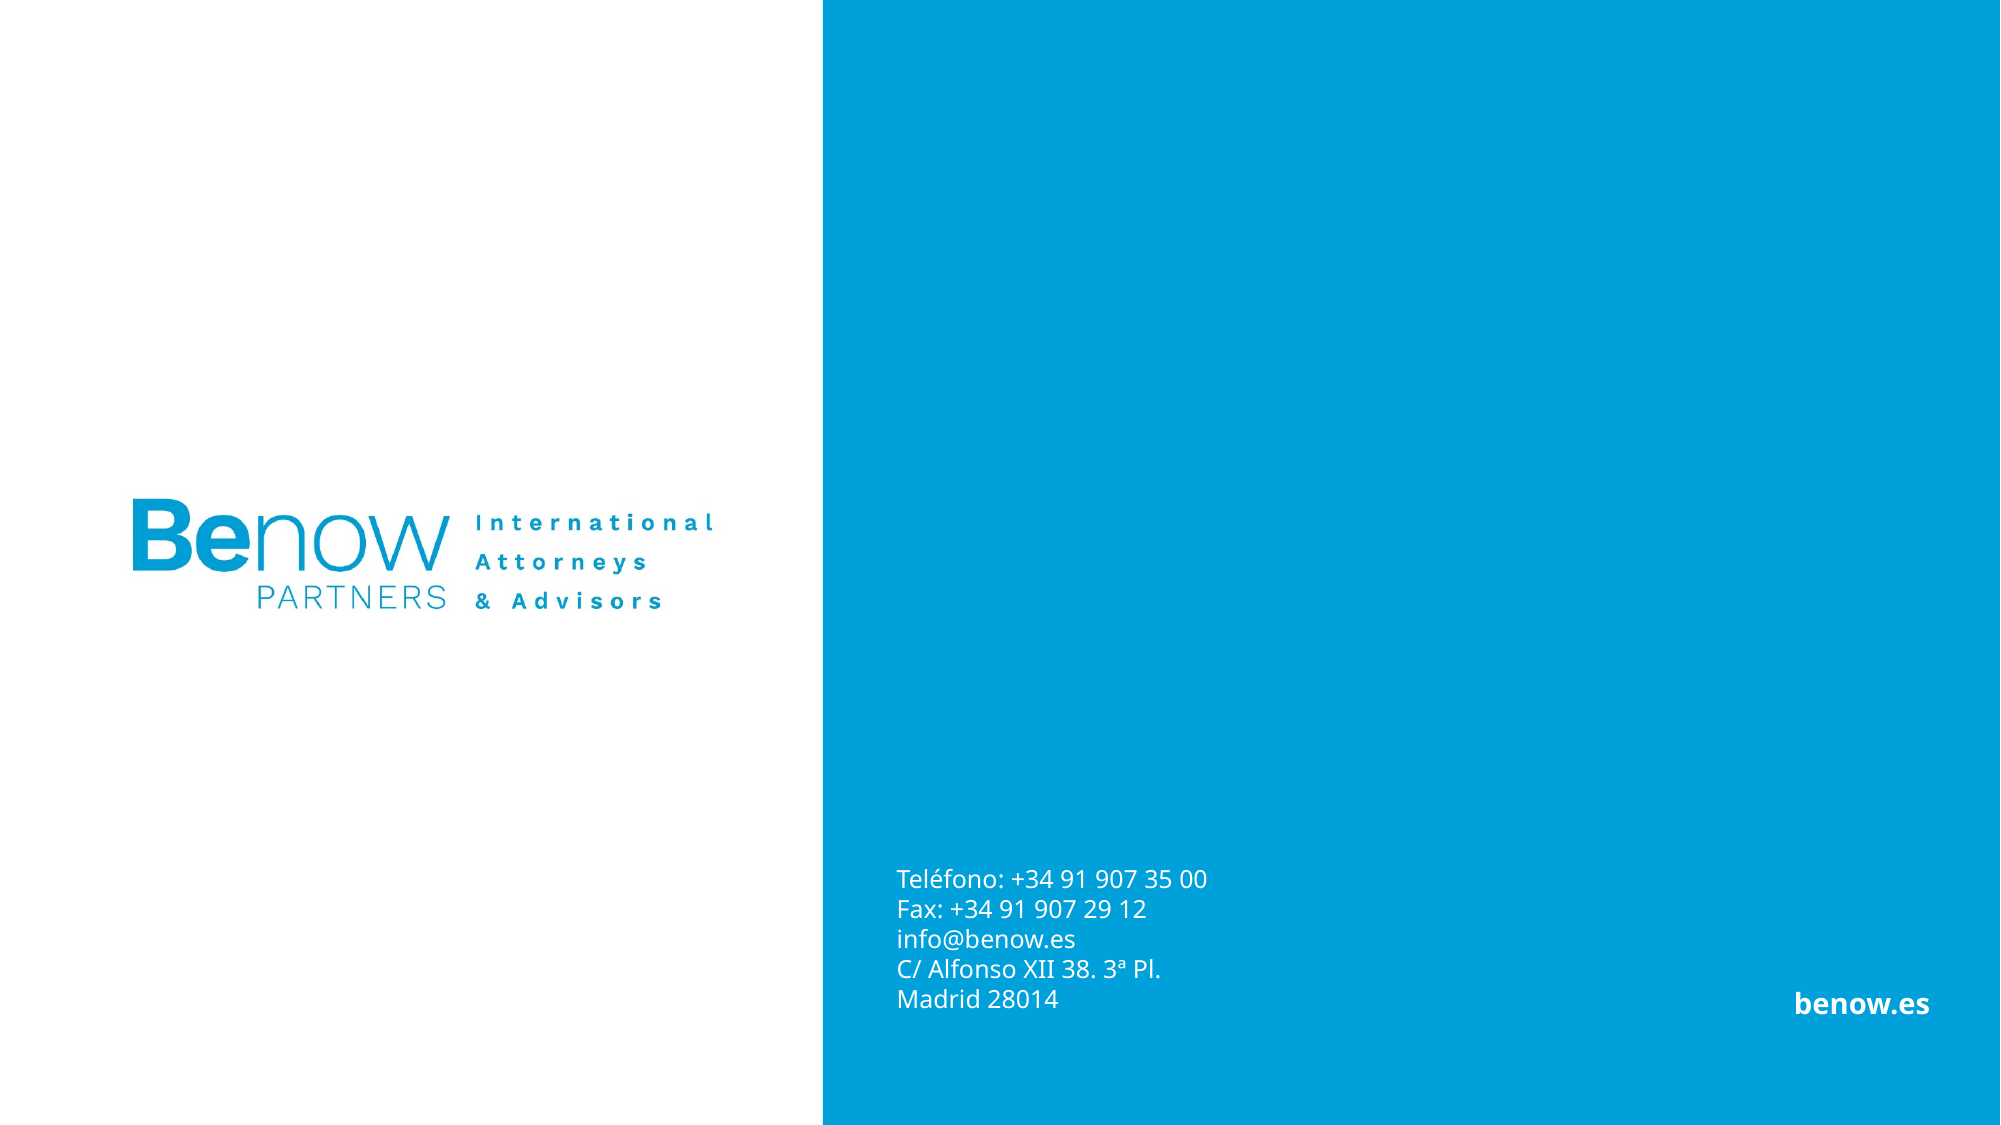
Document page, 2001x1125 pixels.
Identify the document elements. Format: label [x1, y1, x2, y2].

picture [111, 448, 733, 677]
